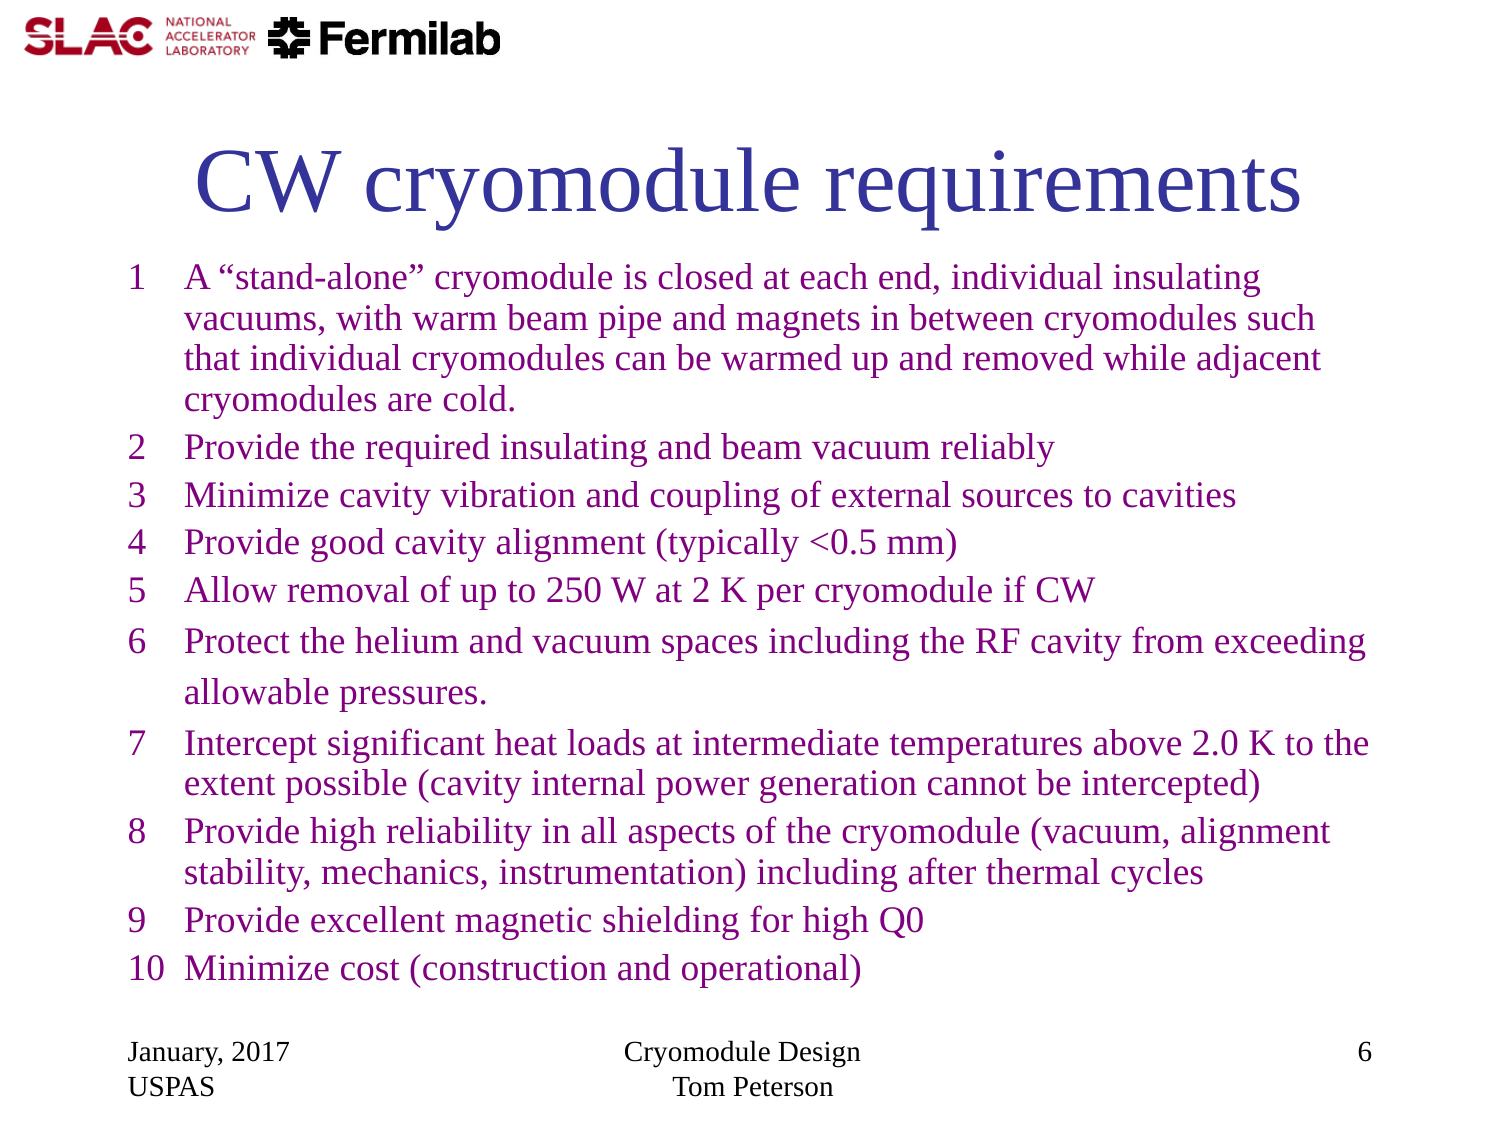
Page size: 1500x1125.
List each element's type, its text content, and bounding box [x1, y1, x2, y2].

list 1 A “stand-alone” cryomodule is closed at each end, individual insulating vacuums, with warm beam pipe and magnets in between cryomodules such that individual cryomodules can be warmed up and removed while adjacent cryomodules are cold. 2 Provide the required insulating and beam vacuum reliably 3 Minimize cavity vibration and coupling of external sources to cavities 4 Provide good cavity alignment (typically <0.5 mm) 5 Allow removal of up to 250 W at 2 K per cryomodule if CW 6 Protect the helium and vacuum spaces including the RF cavity from exceeding allowable pressures. 7 Intercept significant heat loads at intermediate temperatures above 2.0 K to the extent possible (cavity internal power generation cannot be intercepted) 8 Provide high reliability in all aspects of the cryomodule (vacuum, alignment stability, mechanics, instrumentation) including after thermal cycles 9 Provide excellent magnetic shielding for high Q0 10 Minimize cost (construction and operational) [112, 249, 1388, 1000]
footer Cryomodule Design Tom Peterson [606, 1025, 894, 1100]
title CW cryomodule requirements [112, 99, 1388, 249]
slide_number 6 [1074, 1025, 1388, 1100]
picture [24, 17, 500, 101]
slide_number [112, 1025, 338, 1100]
